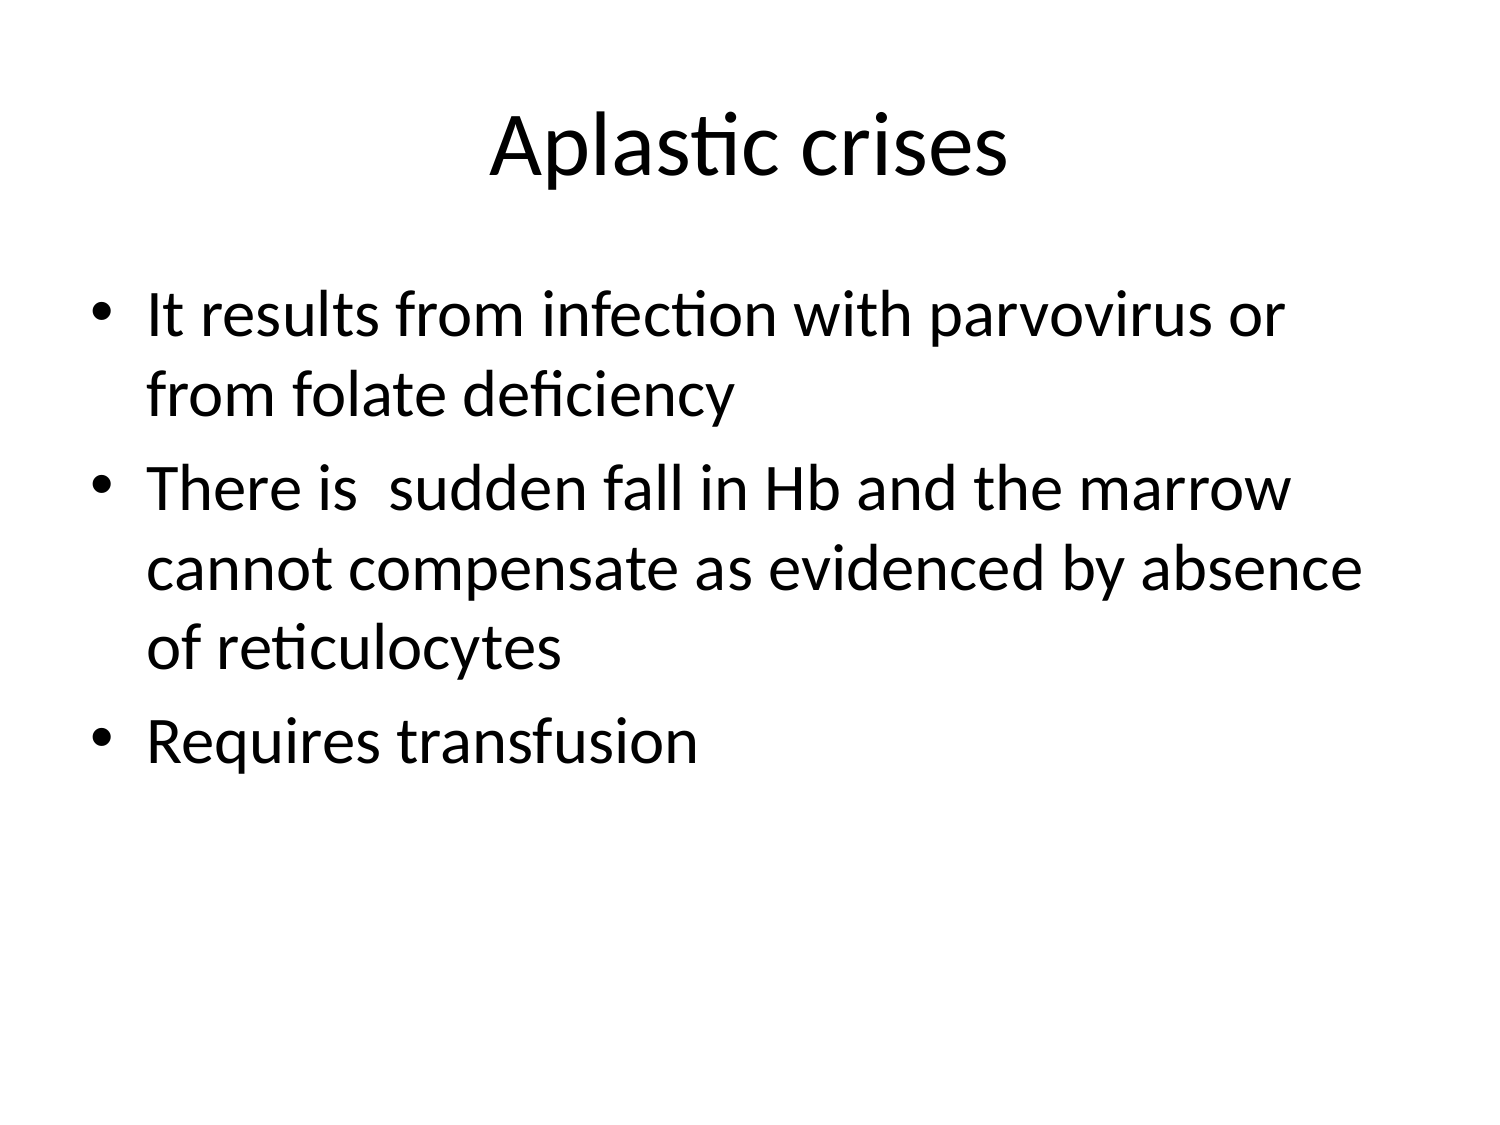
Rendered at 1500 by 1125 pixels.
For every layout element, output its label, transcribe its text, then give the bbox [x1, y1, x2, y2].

title Aplastic crises [75, 45, 1425, 233]
list It results from infection with parvovirus or from folate deficiency There is sudden fall in Hb and the marrow cannot compensate as evidenced by absence of reticulocytes Requires transfusion [75, 262, 1425, 1005]
